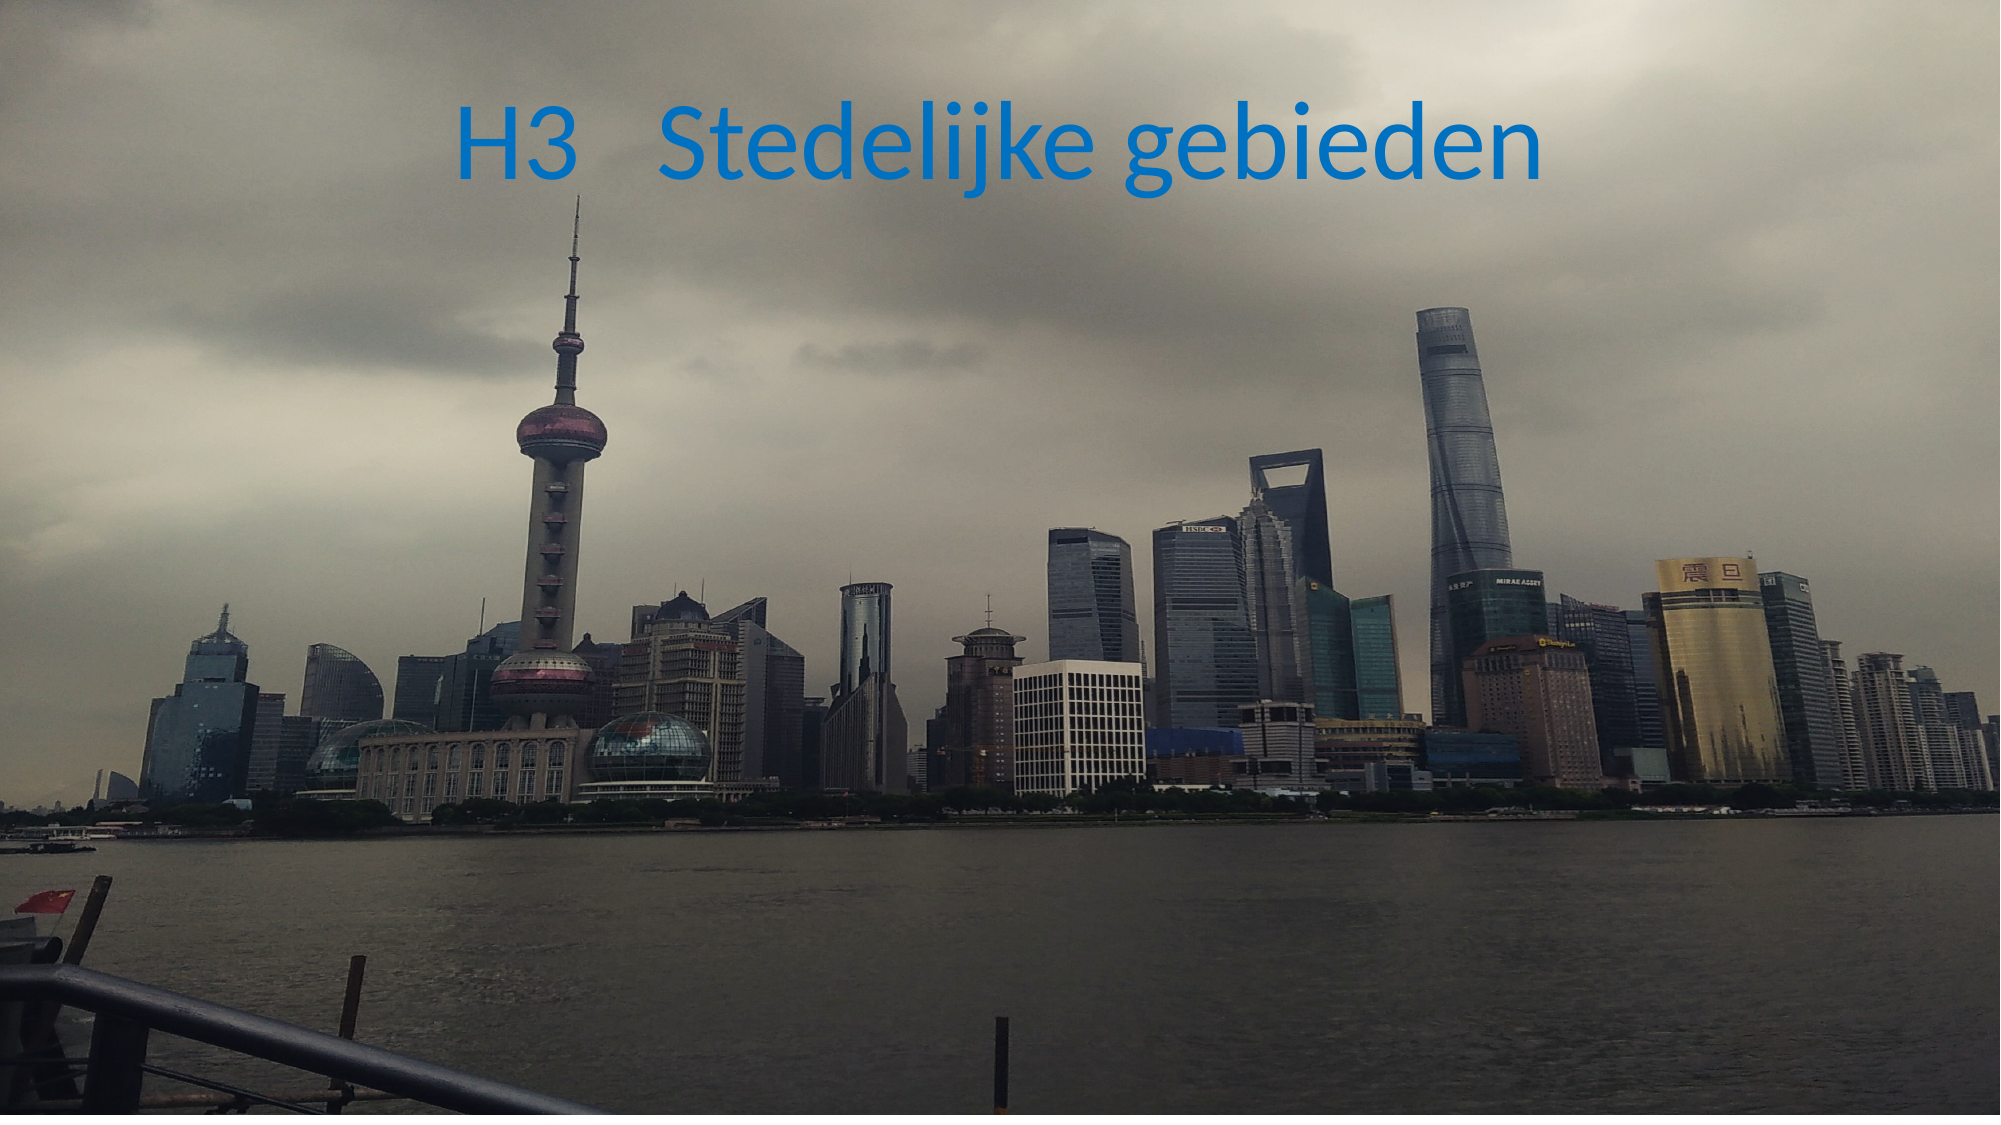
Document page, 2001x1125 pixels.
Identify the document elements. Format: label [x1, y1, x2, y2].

list [0, 0, 2000, 1115]
